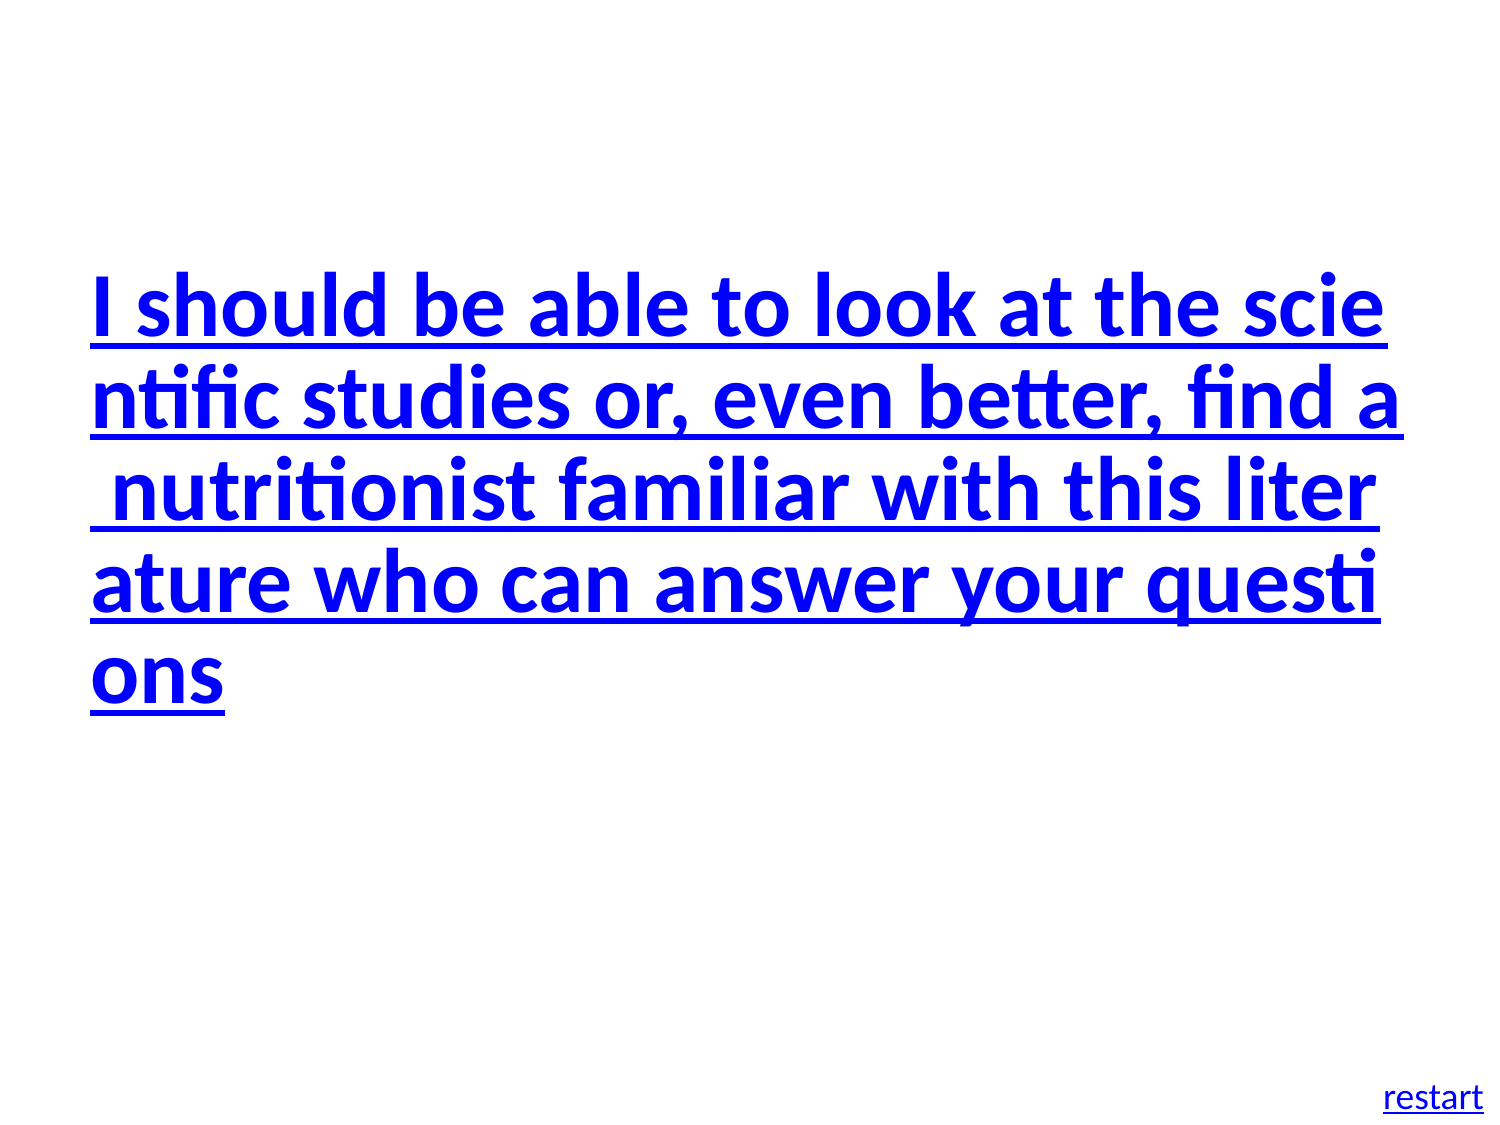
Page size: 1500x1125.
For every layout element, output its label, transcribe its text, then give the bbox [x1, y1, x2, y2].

list I should be able to look at the scientific studies or, even better, find a nutritionist familiar with this literature who can answer your questions [75, 237, 1425, 1005]
